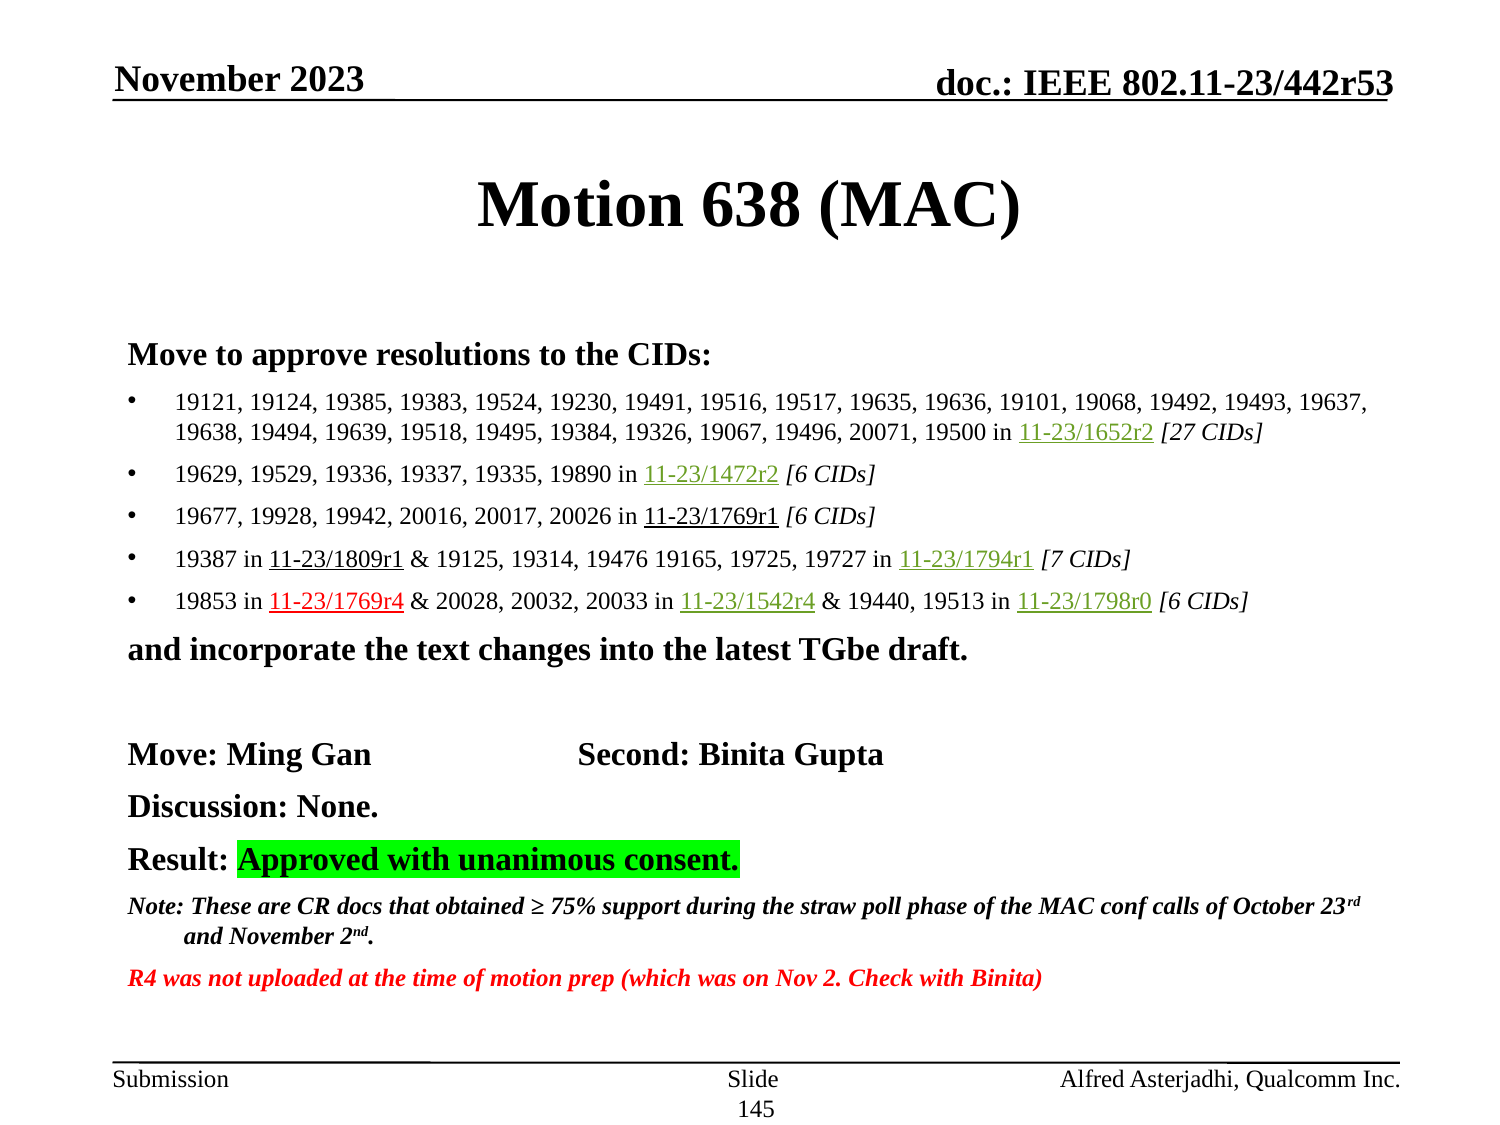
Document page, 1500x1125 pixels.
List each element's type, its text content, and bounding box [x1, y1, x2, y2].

list Move to approve resolutions to the CIDs: 19121, 19124, 19385, 19383, 19524, 19230, 19491, 19516, 19517, 19635, 19636, 19101, 19068, 19492, 19493, 19637, 19638, 19494, 19639, 19518, 19495, 19384, 19326, 19067, 19496, 20071, 19500 in 11-23/1652r2 [27 CIDs] 19629, 19529, 19336, 19337, 19335, 19890 in 11-23/1472r2 [6 CIDs] 19677, 19928, 19942, 20016, 20017, 20026 in 11-23/1769r1 [6 CIDs] 19387 in 11-23/1809r1 & 19125, 19314, 19476 19165, 19725, 19727 in 11-23/1794r1 [7 CIDs] 19853 in 11-23/1769r4 & 20028, 20032, 20033 in 11-23/1542r4 & 19440, 19513 in 11-23/1798r0 [6 CIDs] and incorporate the text changes into the latest TGbe draft. Move: Ming Gan Second: Binita Gupta Discussion: None. Result: Approved with unanimous consent. Note: These are CR docs that obtained ≥ 75% support during the straw poll phase of the MAC conf calls of October 23rd and November 2nd. R4 was not uploaded at the time of motion prep (which was on Nov 2. Check with Binita) [112, 324, 1388, 1063]
title Motion 638 (MAC) [112, 112, 1388, 288]
footer Alfred Asterjadhi, Qualcomm Inc. [878, 1061, 1402, 1093]
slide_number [114, 54, 423, 100]
slide_number Slide 145 [712, 1061, 800, 1123]
